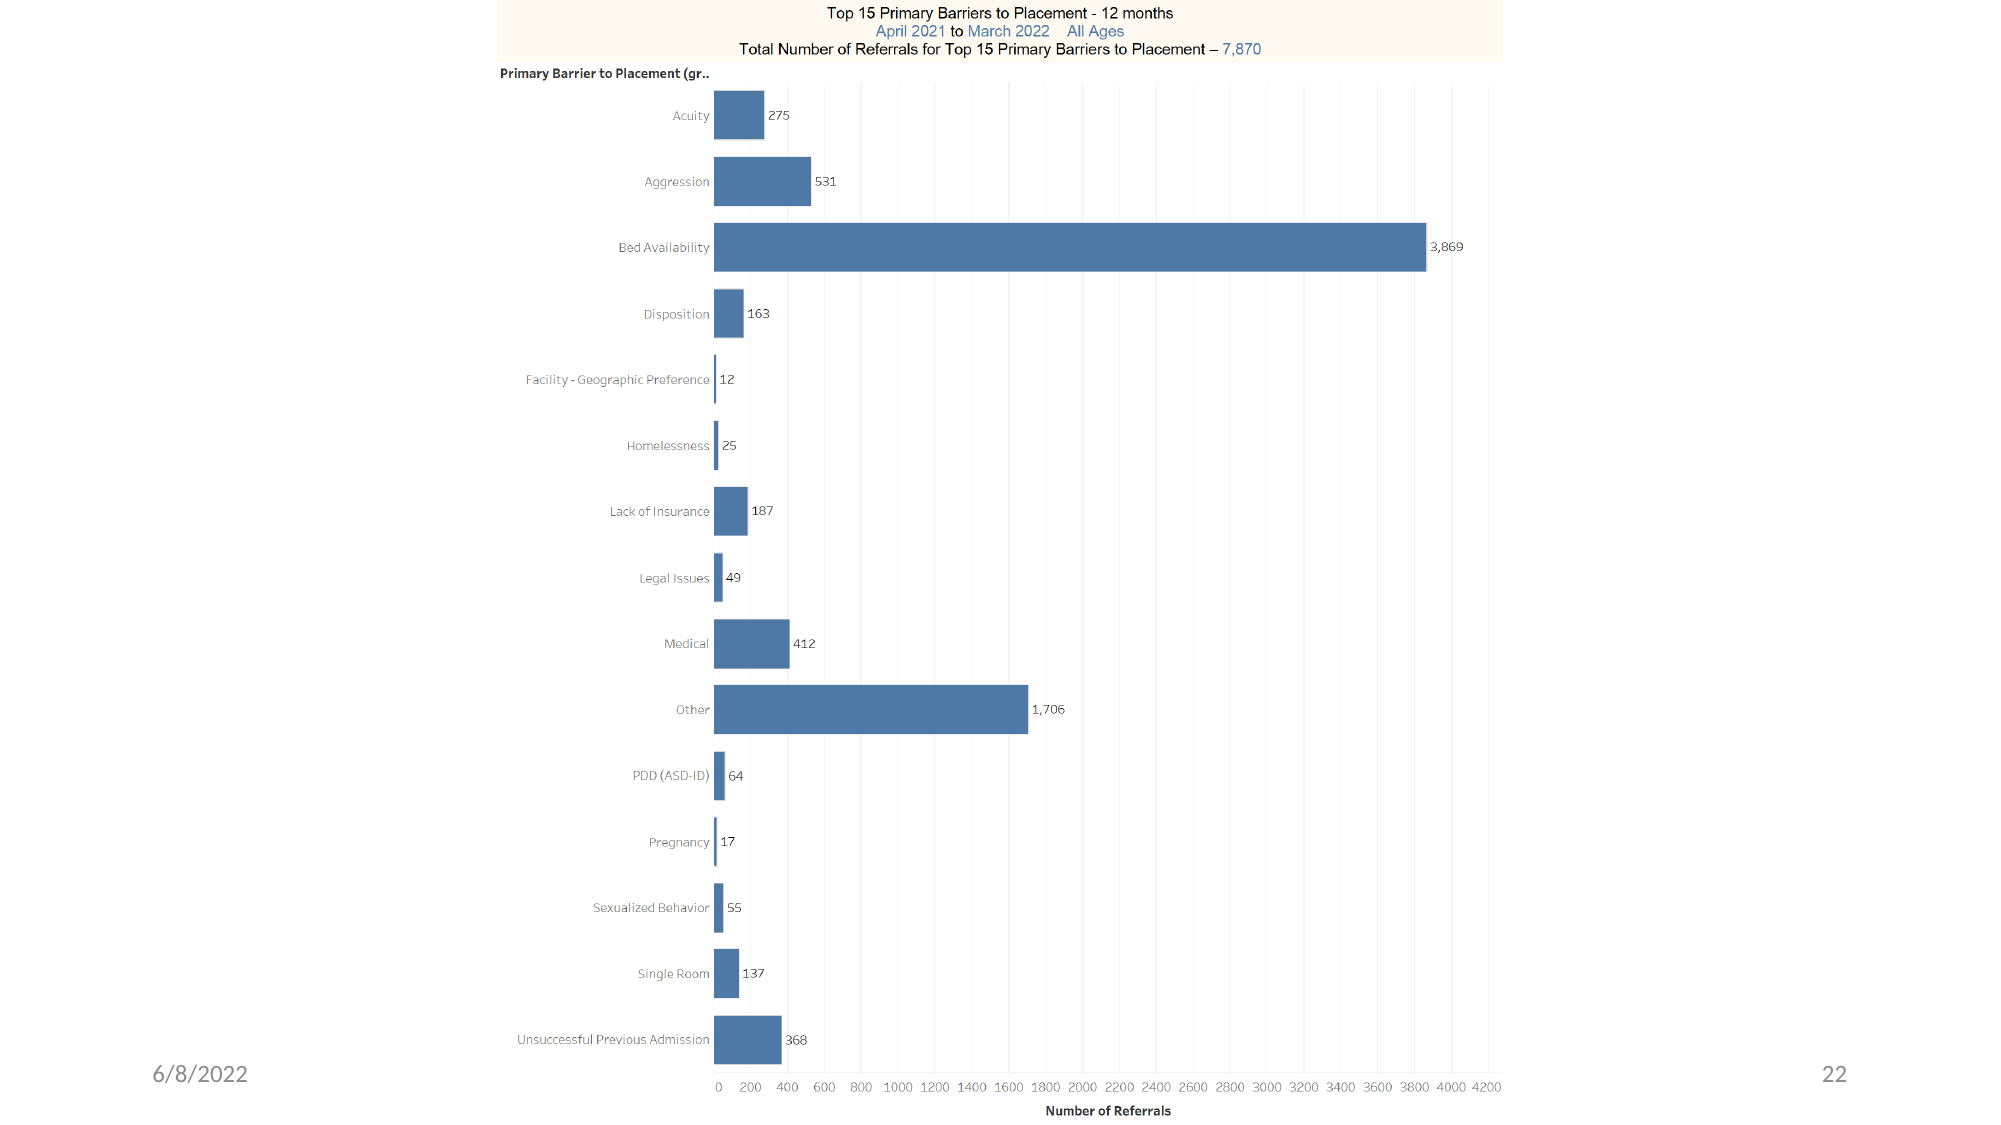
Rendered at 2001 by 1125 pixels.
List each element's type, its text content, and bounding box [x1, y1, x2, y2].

slide_number 22 [1503, 1042, 1863, 1103]
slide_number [137, 1042, 497, 1103]
picture [497, 0, 1503, 1125]
